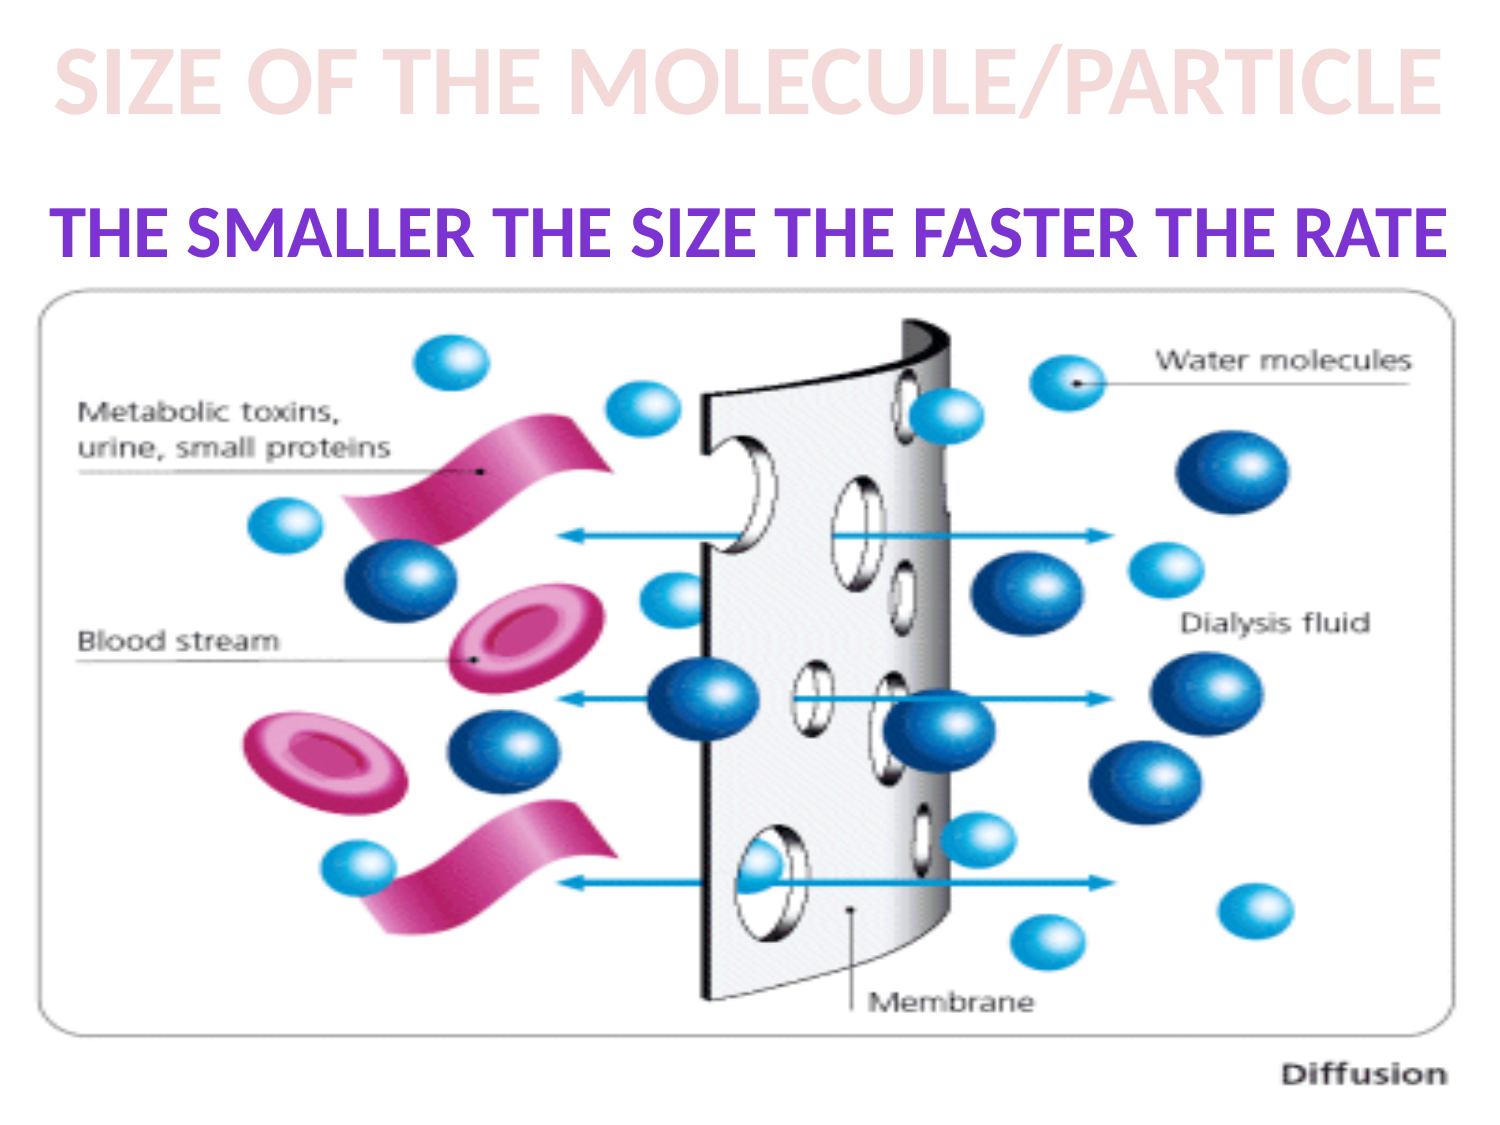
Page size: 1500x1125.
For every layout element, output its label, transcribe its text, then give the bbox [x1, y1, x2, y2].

text_box SIZE OF THE MOLECULE/PARTICLE [38, 7, 1462, 143]
picture [31, 280, 1469, 1095]
text_box The Smaller the size the faster the rate [0, 174, 1500, 280]
